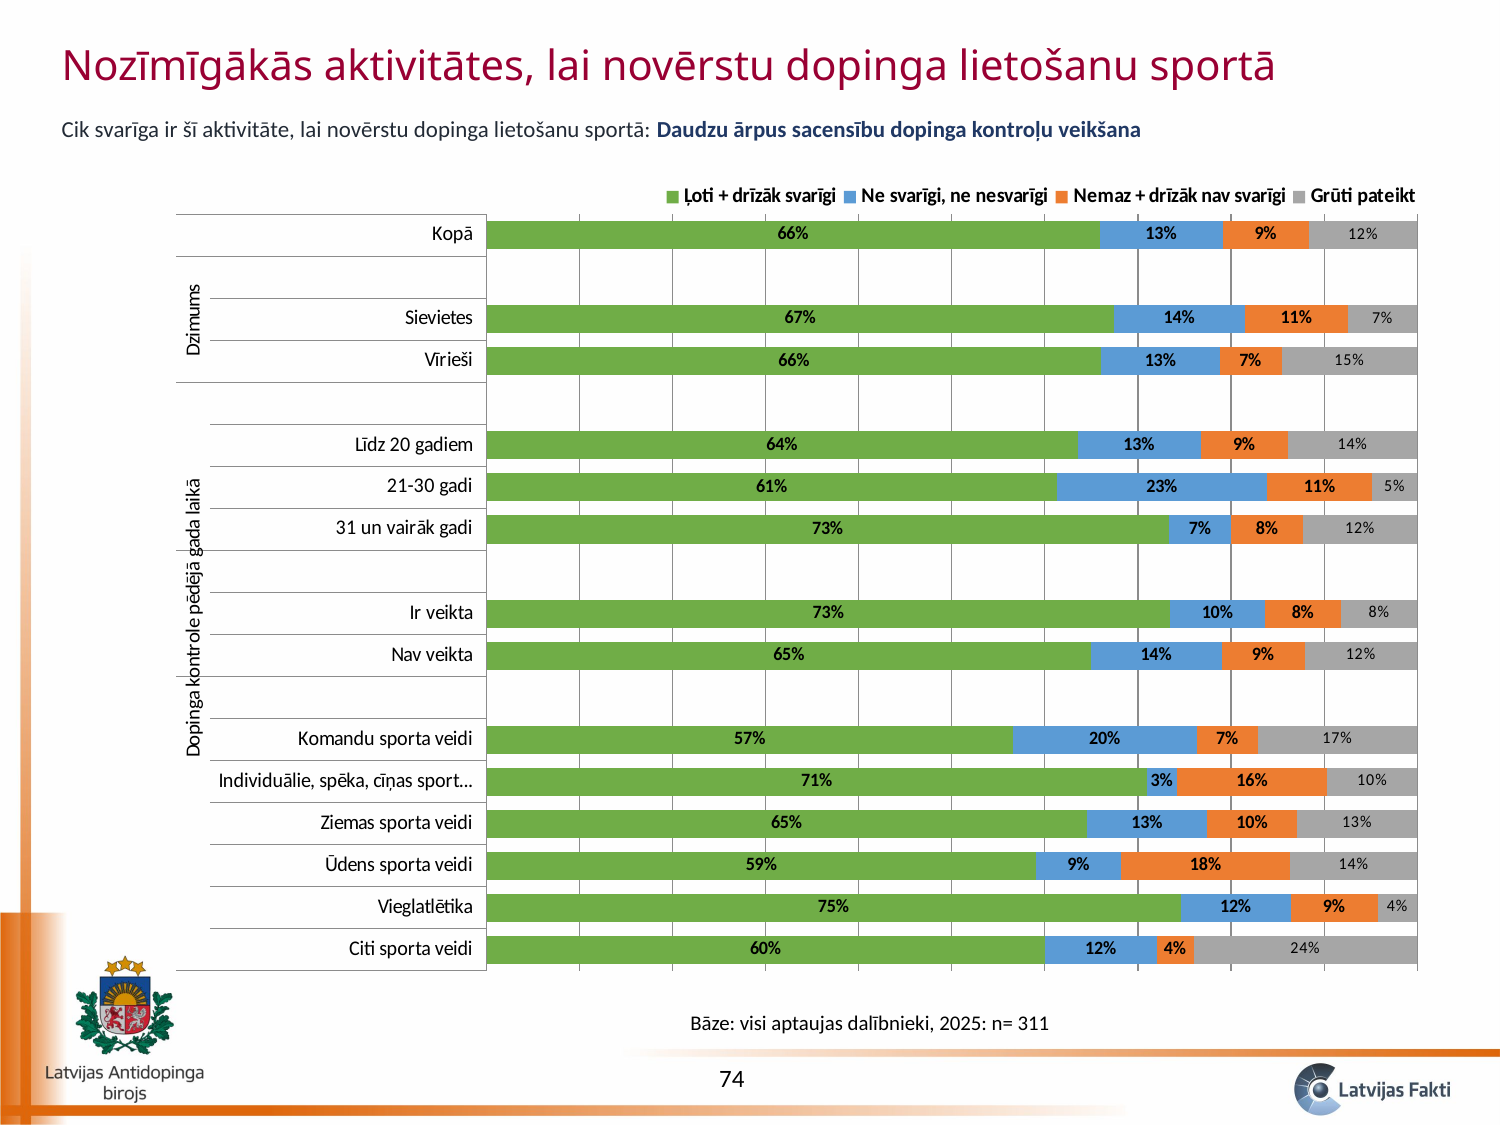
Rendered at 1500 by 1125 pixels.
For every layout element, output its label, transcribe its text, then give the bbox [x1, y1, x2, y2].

chart [175, 175, 1434, 984]
text_box Cik svarīga ir šī aktivitāte, lai novērstu dopinga lietošanu sportā: Daudzu ārpus sacensību dopinga kontroļu veikšana [46, 107, 1453, 163]
text_box 74 [556, 1047, 907, 1108]
text_box Nozīmīgākās aktivitātes, lai novērstu dopinga lietošanu sportā [46, 15, 1453, 90]
text_box Bāze: visi aptaujas dalībnieki, 2025: n= 311 [675, 1002, 1065, 1042]
picture [0, 0, 1500, 1125]
